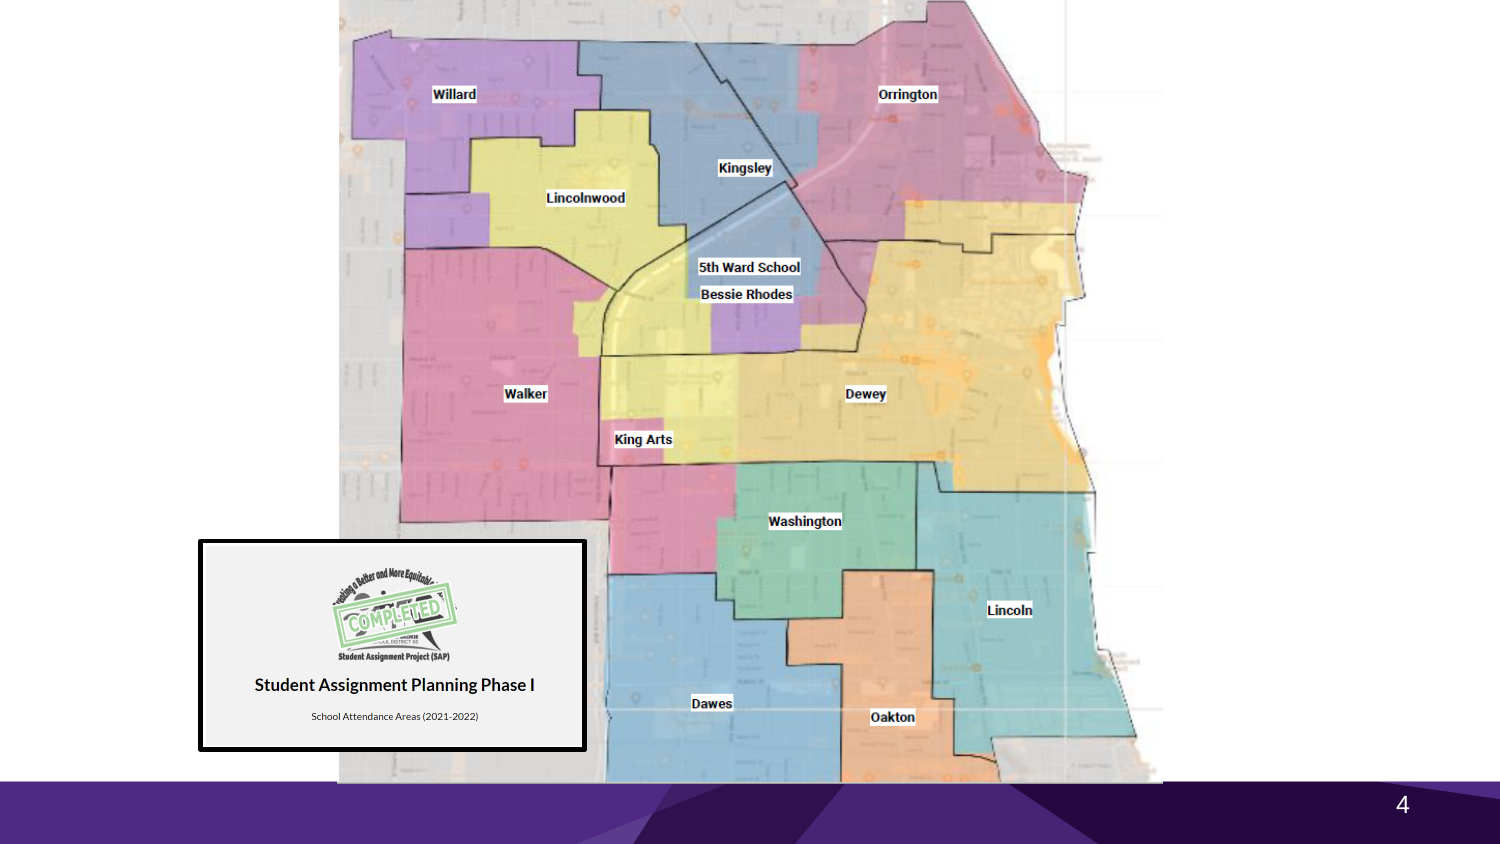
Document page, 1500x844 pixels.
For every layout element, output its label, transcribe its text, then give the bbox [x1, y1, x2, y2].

slide_number 3 [1074, 782, 1425, 827]
picture [0, 0, 1500, 844]
